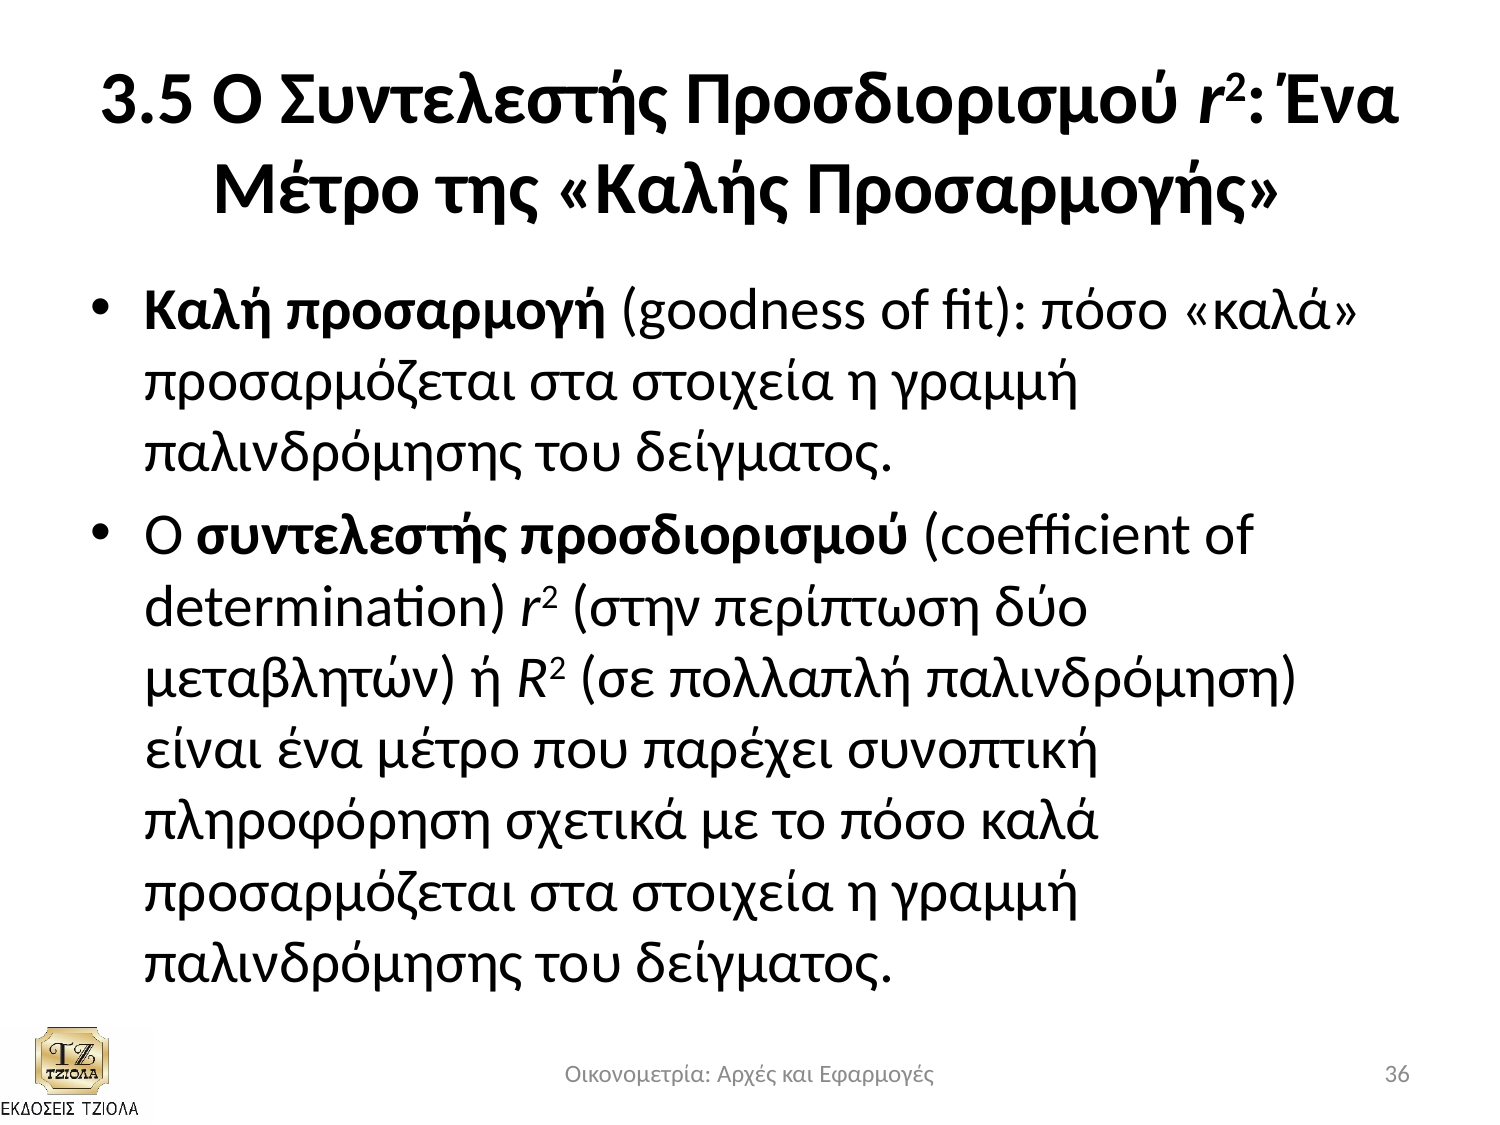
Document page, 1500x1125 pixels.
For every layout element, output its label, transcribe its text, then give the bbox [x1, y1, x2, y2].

title 3.5 Ο Συντελεστής Προσδιορισμού r2: Ένα Μέτρο της «Καλής Προσαρμογής» [75, 45, 1425, 233]
list Καλή προσαρμογή (goodness of fit): πόσο «καλά» προσαρμόζεται στα στοιχεία η γραμμή παλινδρόμησης του δείγματος. Ο συντελεστής προσδιορισμού (coefficient of determination) r2 (στην περίπτωση δύο μεταβλητών) ή R2 (σε πολλαπλή παλινδρόμηση) είναι ένα μέτρο που παρέχει συνοπτική πληροφόρηση σχετικά με το πόσο καλά προσαρμόζεται στα στοιχεία η γραμμή παλινδρόμησης του δείγματος. [75, 262, 1425, 1005]
picture [0, 1027, 154, 1124]
slide_number 36 [1074, 1042, 1425, 1103]
footer Οικονομετρία: Αρχές και Εφαρμογές [512, 1042, 988, 1103]
